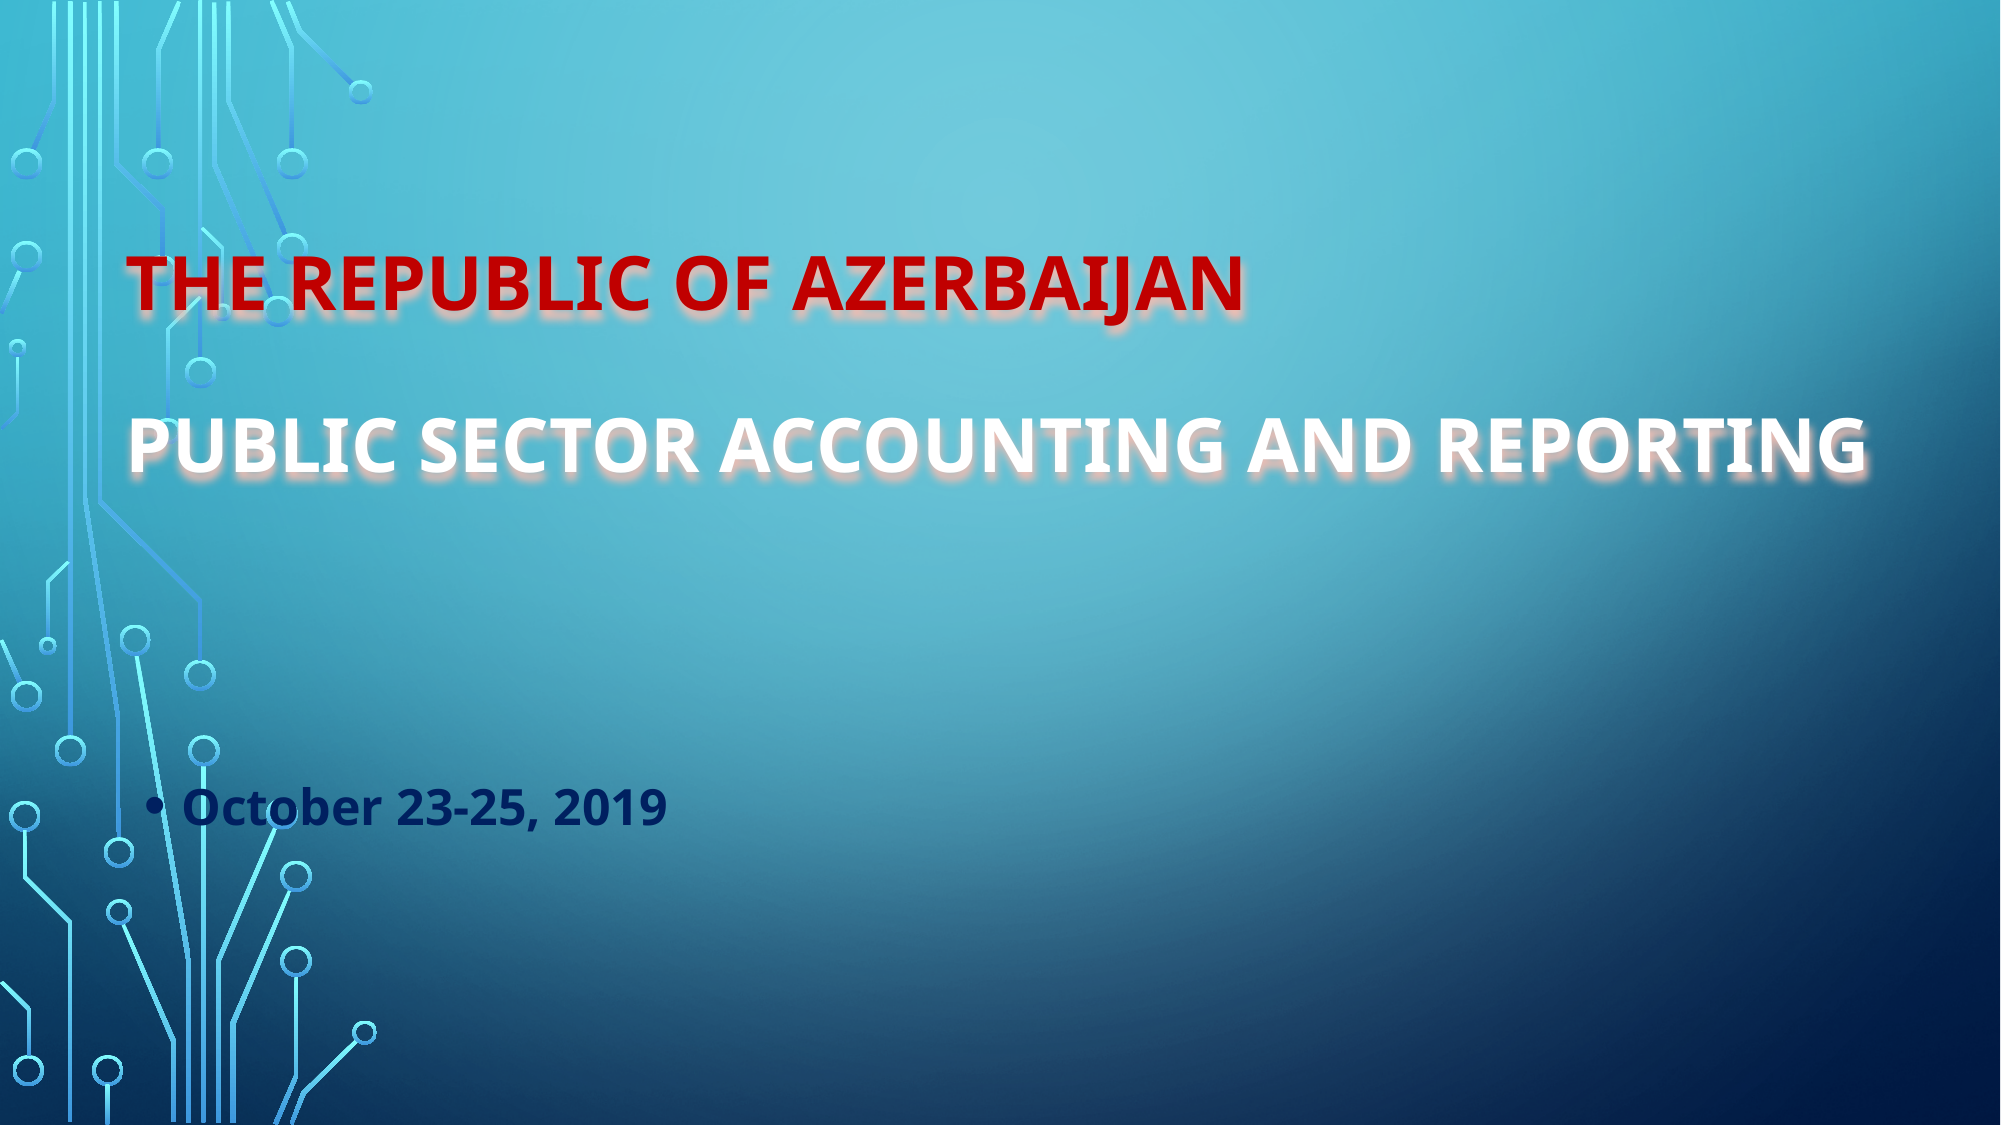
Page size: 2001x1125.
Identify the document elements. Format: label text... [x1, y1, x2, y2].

text_box October 23-25, 2019 [129, 755, 1211, 851]
text_box The republic of Azerbaijan PUBLIC SECTOR ACCOUNTING AND REPORTING [110, 104, 1892, 497]
text_box [129, 562, 1321, 785]
